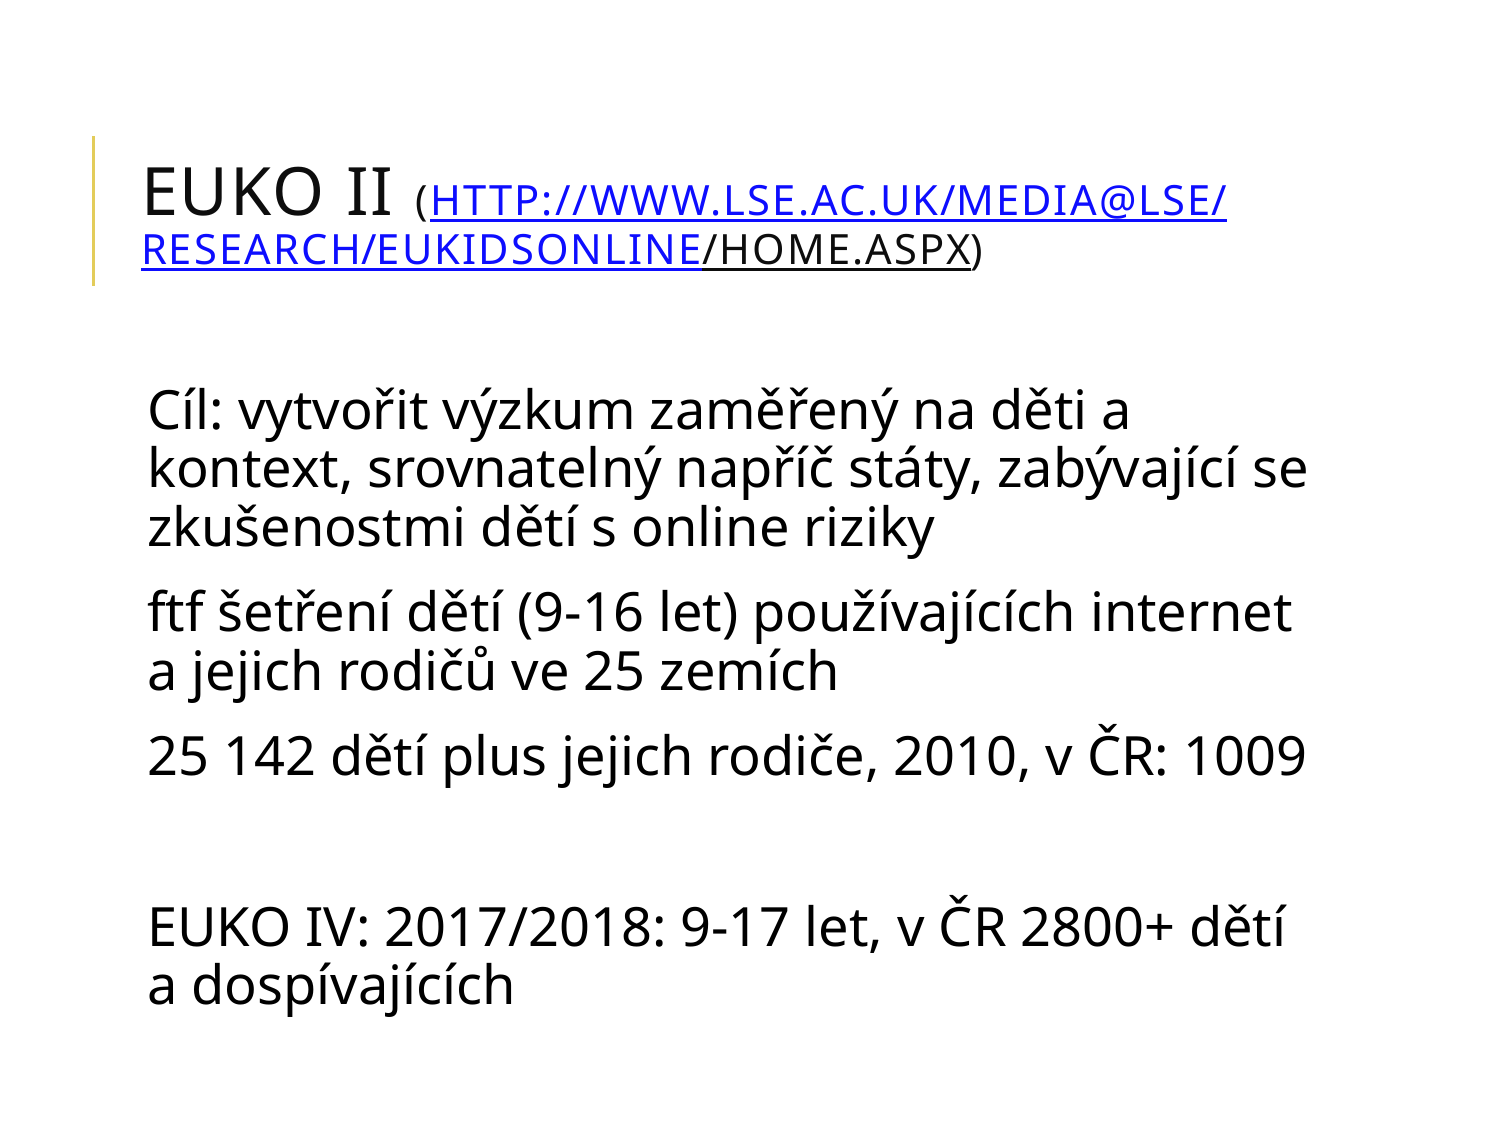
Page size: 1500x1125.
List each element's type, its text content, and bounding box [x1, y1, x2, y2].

list Cíl: vytvořit výzkum zaměřený na děti a kontext, srovnatelný napříč státy, zabývající se zkušenostmi dětí s online riziky ftf šetření dětí (9-16 let) používajících internet a jejich rodičů ve 25 zemích 25 142 dětí plus jejich rodiče, 2010, v ČR: 1009 EUKO IV: 2017/2018: 9-17 let, v ČR 2800+ dětí a dospívajících [126, 375, 1322, 1035]
title EUKO II (http://www.lse.ac.uk/media@lse/research/EUKidsOnline/Home.aspx) [126, 96, 1322, 342]
